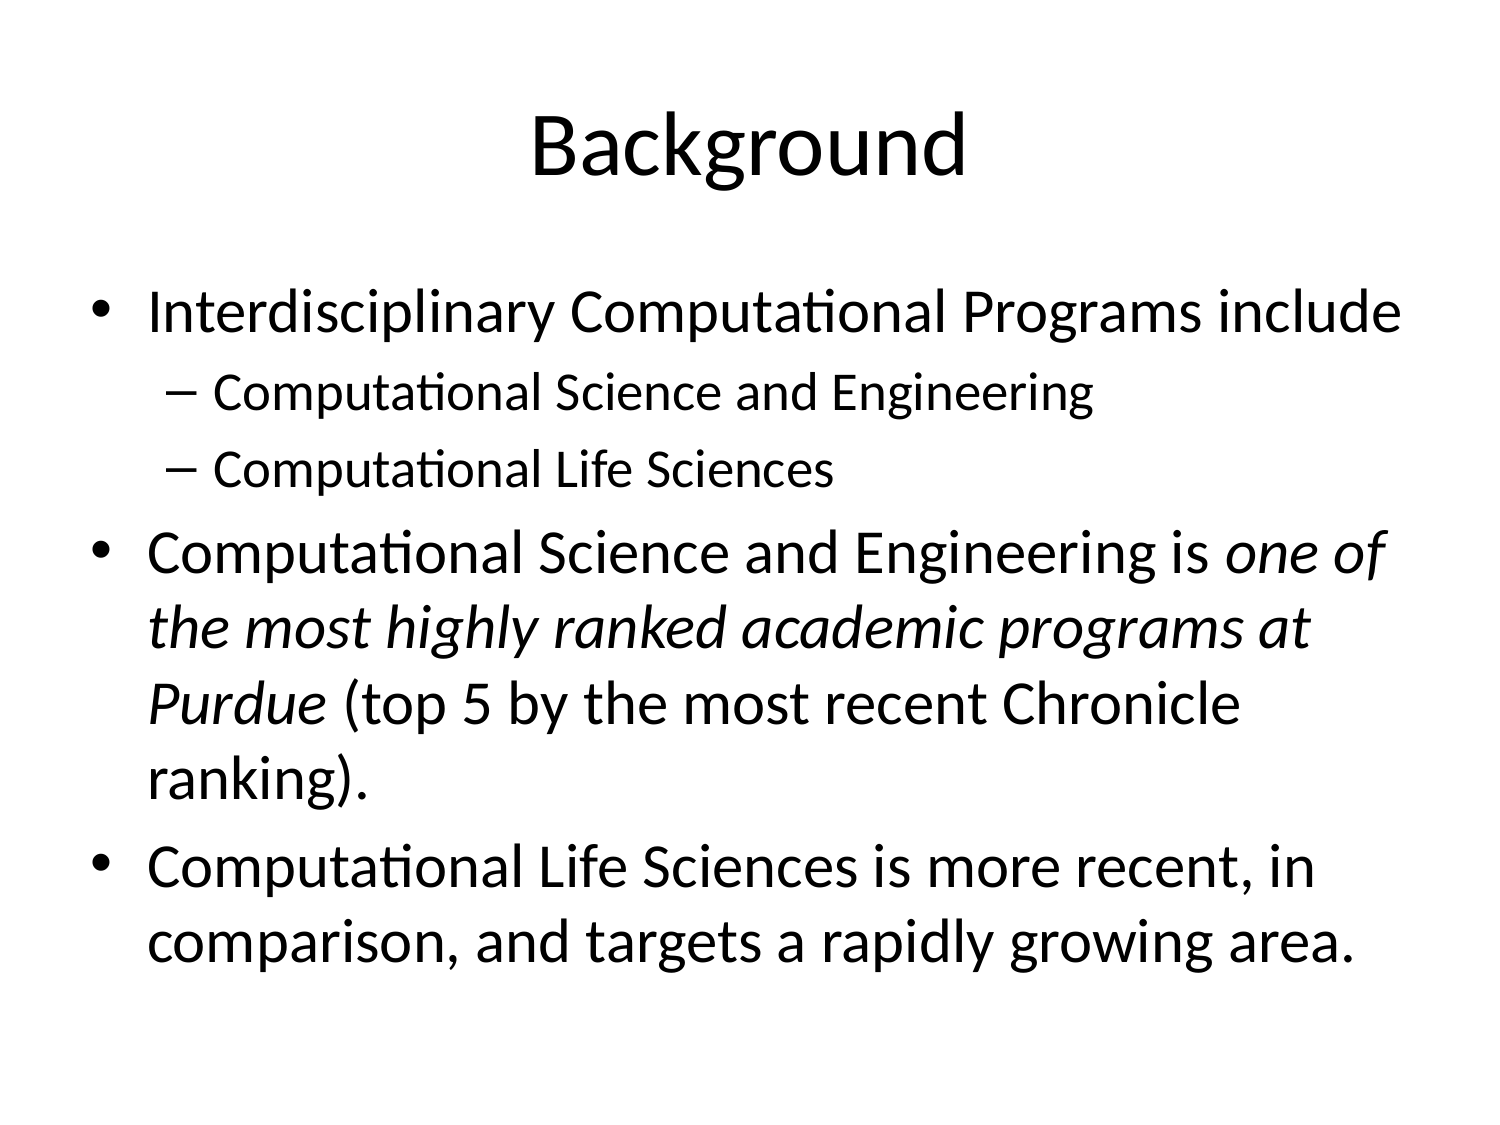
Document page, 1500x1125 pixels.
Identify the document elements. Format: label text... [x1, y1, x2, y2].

title Background [75, 45, 1425, 233]
list Interdisciplinary Computational Programs include Computational Science and Engineering Computational Life Sciences Computational Science and Engineering is one of the most highly ranked academic programs at Purdue (top 5 by the most recent Chronicle ranking). Computational Life Sciences is more recent, in comparison, and targets a rapidly growing area. [75, 262, 1425, 1005]
